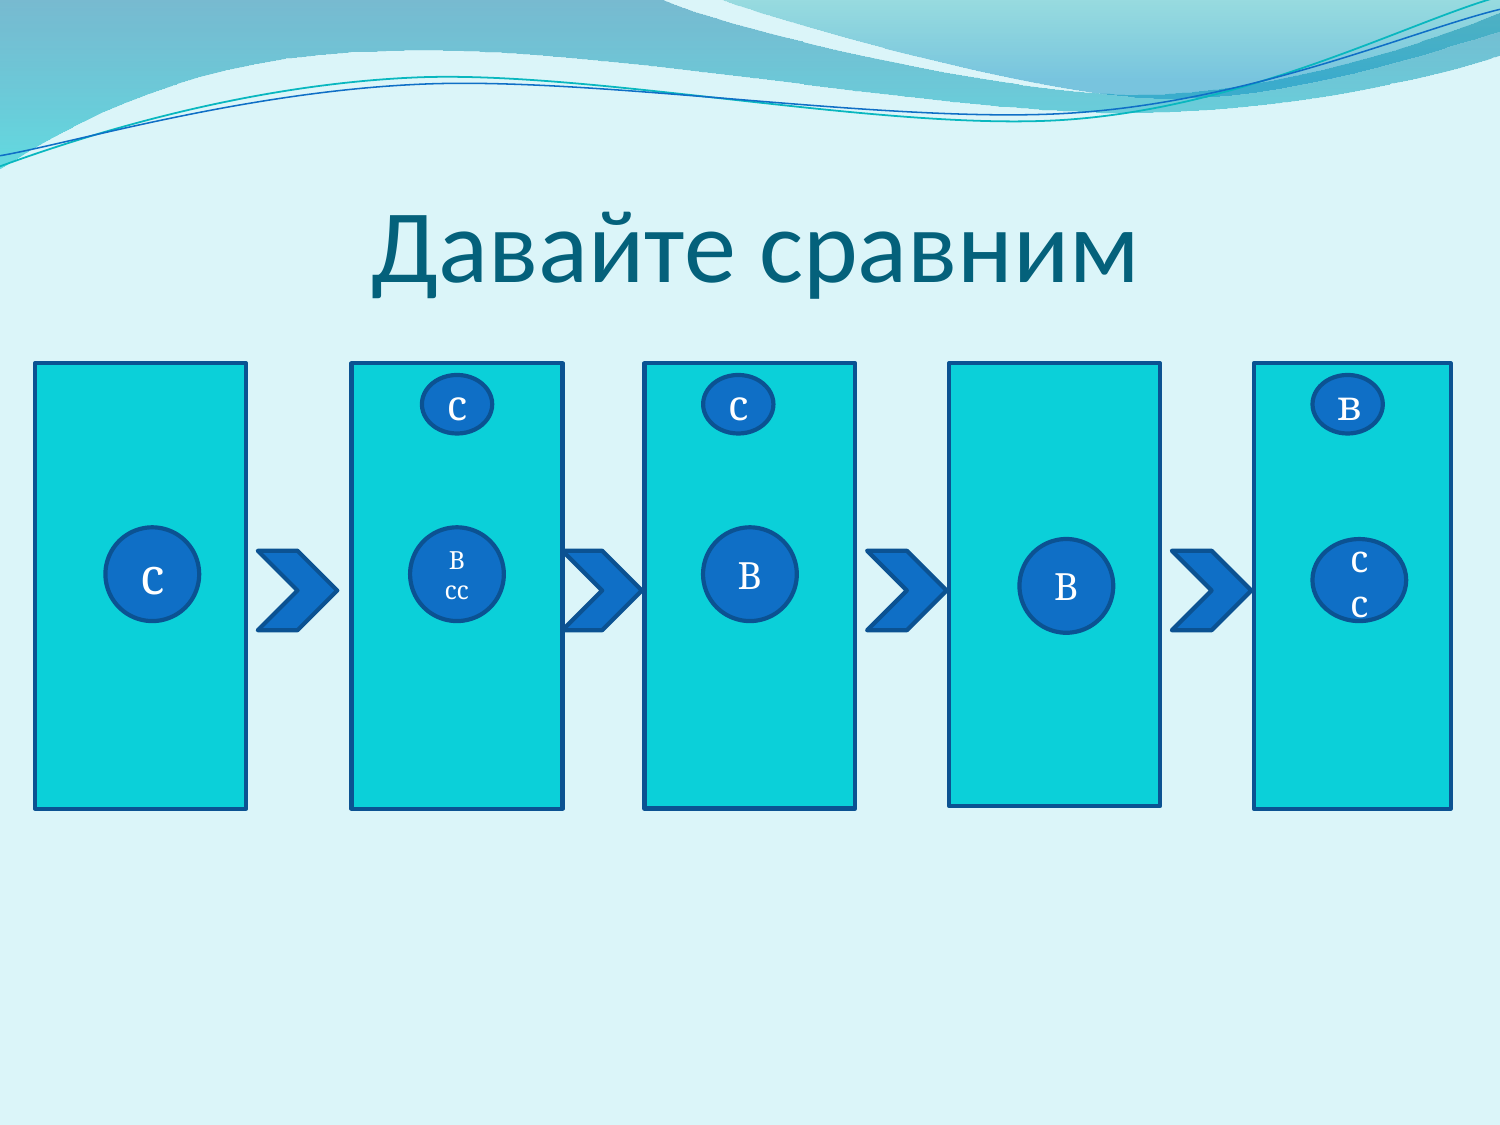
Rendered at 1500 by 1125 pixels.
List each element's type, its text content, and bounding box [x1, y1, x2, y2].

text_box [33, 361, 248, 811]
text_box В [700, 525, 799, 624]
text_box [865, 548, 949, 633]
text_box [1169, 548, 1254, 633]
text_box [1252, 361, 1453, 811]
text_box [642, 361, 857, 811]
text_box с [103, 525, 202, 624]
text_box [947, 361, 1162, 808]
text_box [560, 548, 645, 633]
title Давайте сравним [75, 115, 1438, 303]
text_box [349, 361, 565, 811]
text_box в [1310, 372, 1385, 436]
text_box [255, 548, 340, 633]
text_box В [1017, 536, 1116, 635]
text_box сс [1310, 536, 1409, 624]
text_box В сс [407, 525, 506, 624]
text_box с [419, 372, 495, 436]
text_box с [701, 372, 776, 436]
